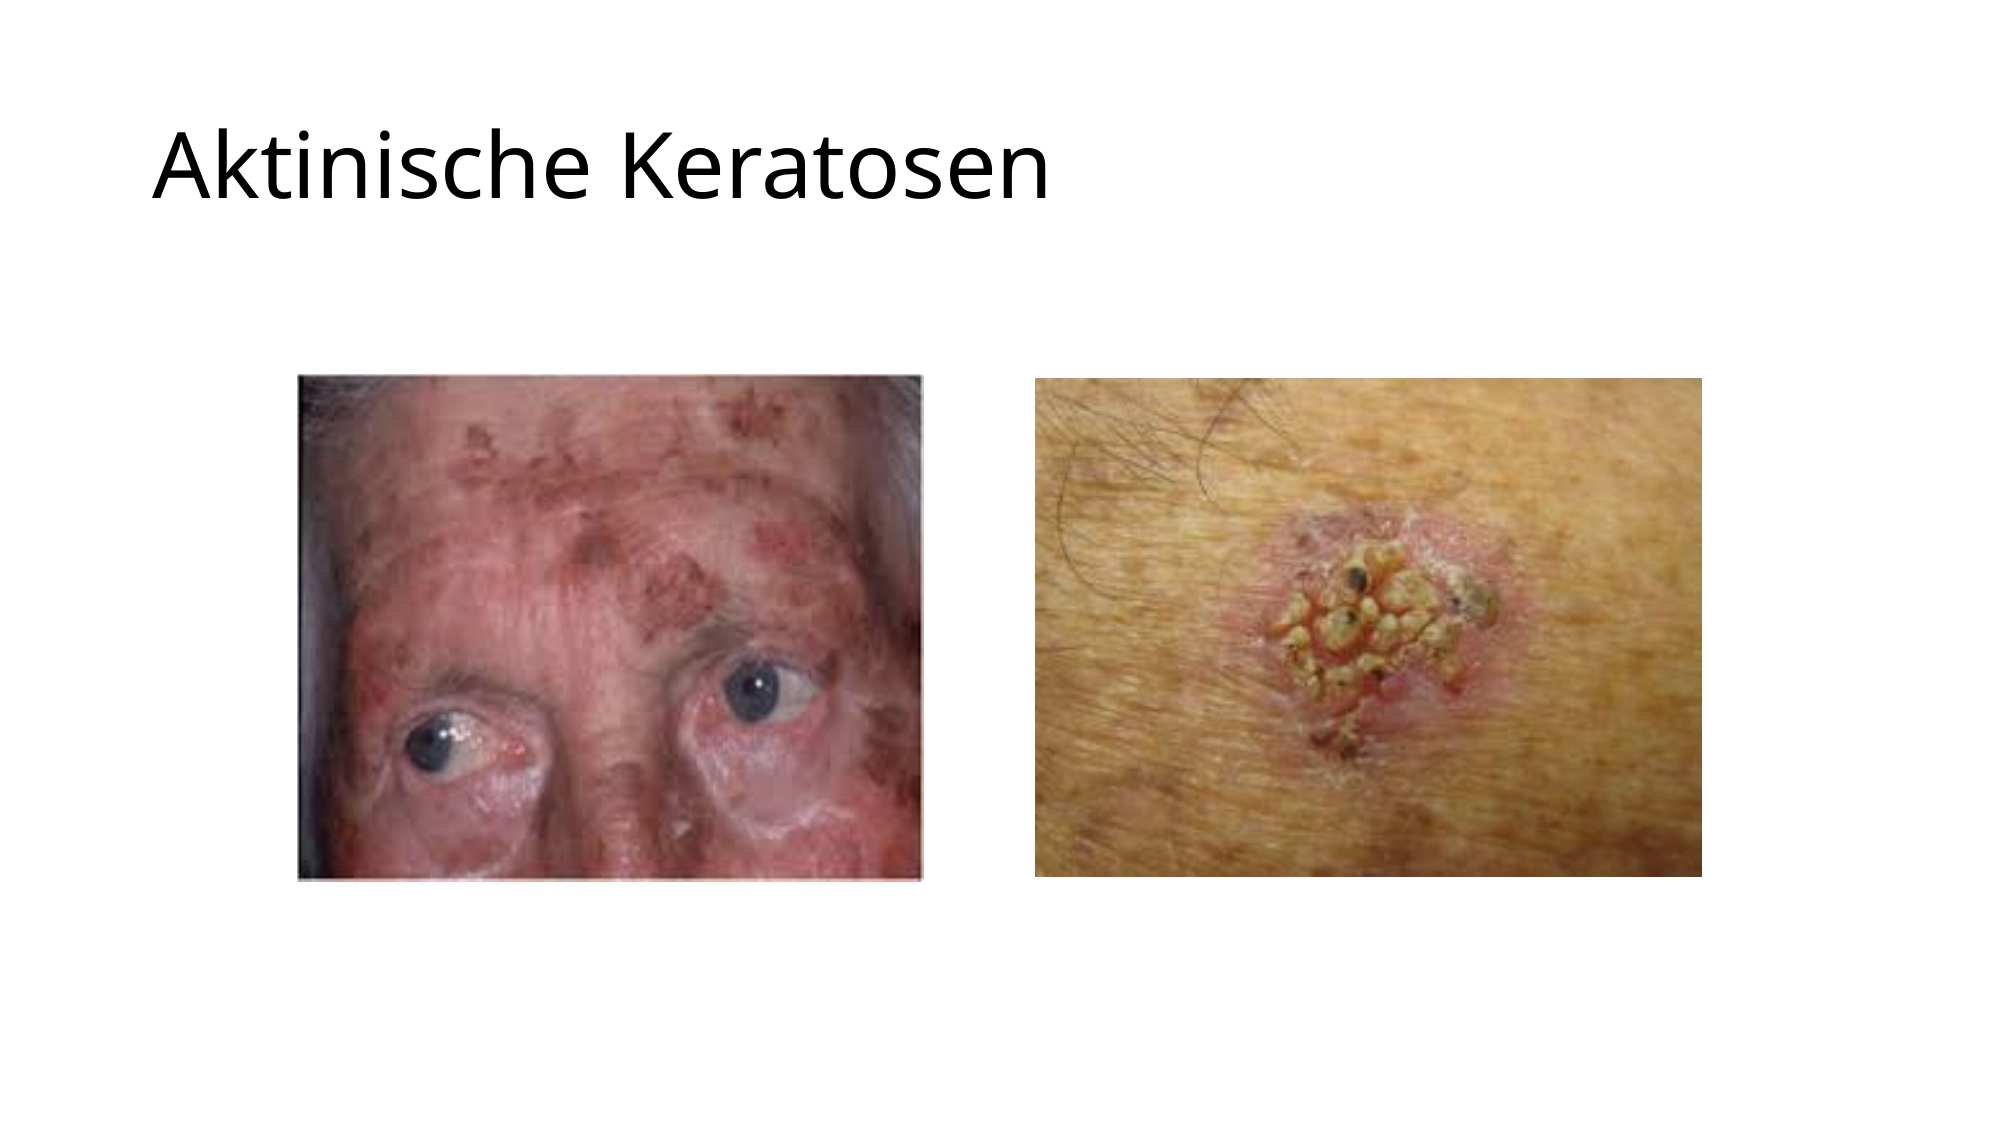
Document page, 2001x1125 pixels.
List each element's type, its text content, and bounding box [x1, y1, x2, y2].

title Aktinische Keratosen [137, 59, 1863, 278]
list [1035, 378, 1702, 877]
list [297, 374, 924, 882]
